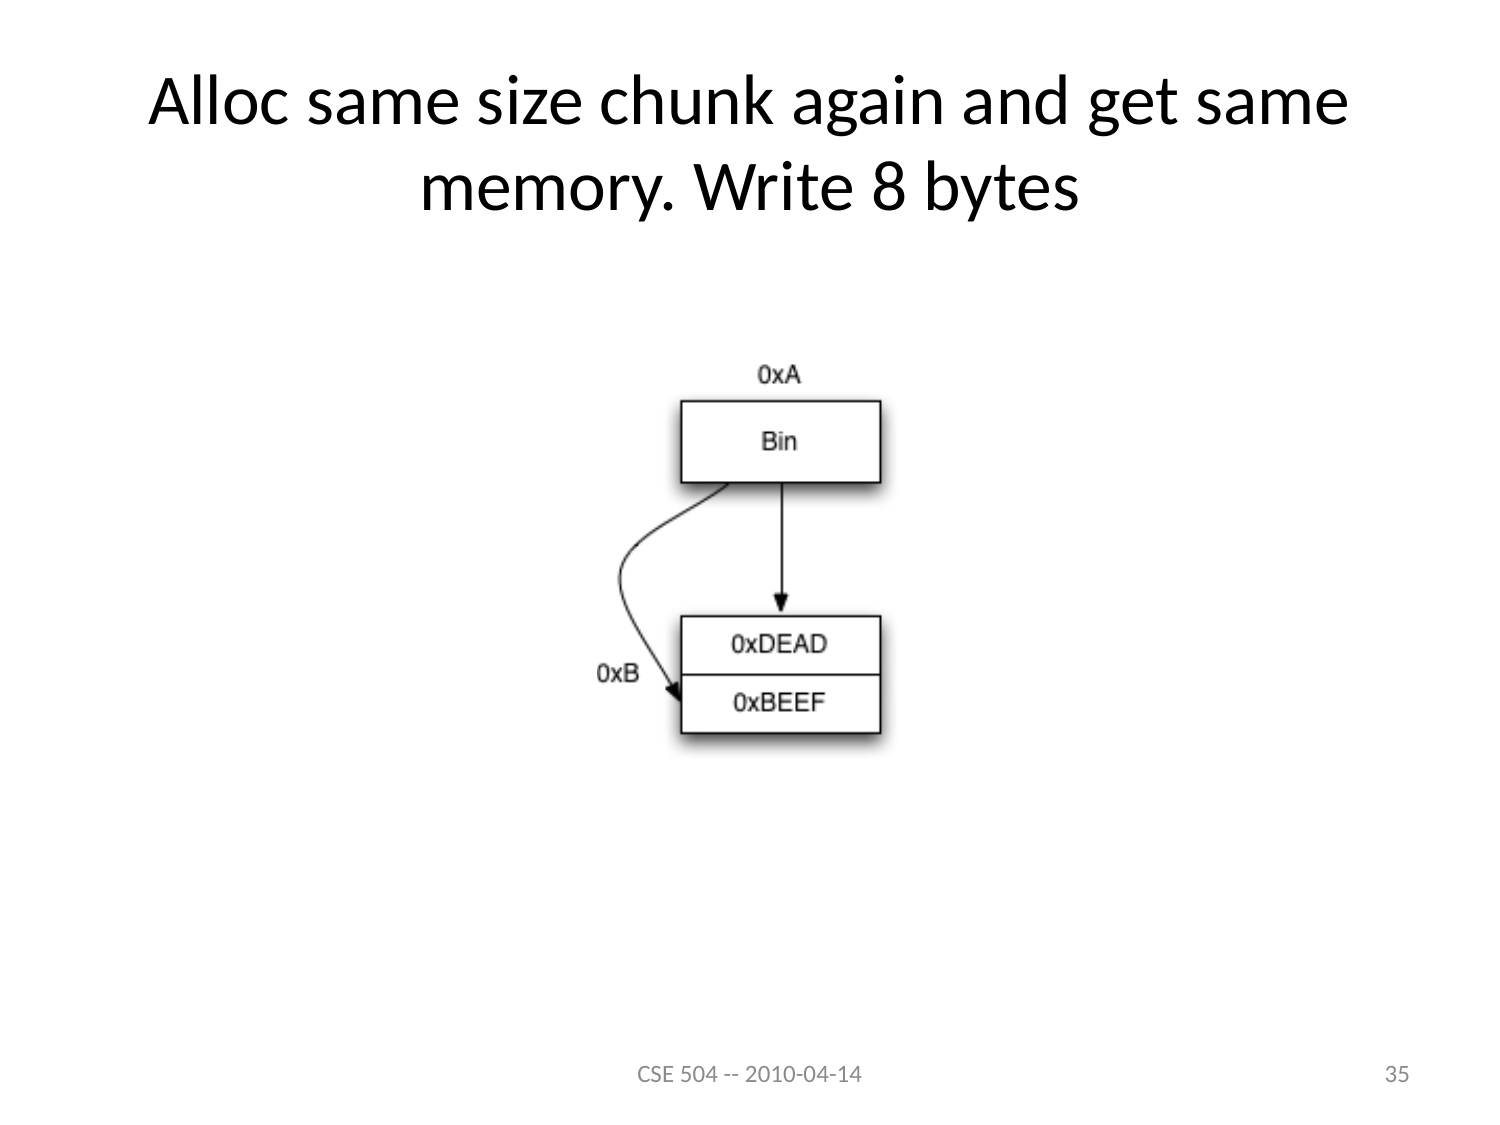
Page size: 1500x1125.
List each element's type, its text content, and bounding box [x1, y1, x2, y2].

slide_number 34 [1074, 1042, 1425, 1103]
picture [597, 361, 903, 764]
title Alloc same size chunk again and get same memory. Write 8 bytes [75, 45, 1425, 233]
footer CSE 504 -- 2010-04-14 [512, 1042, 988, 1103]
